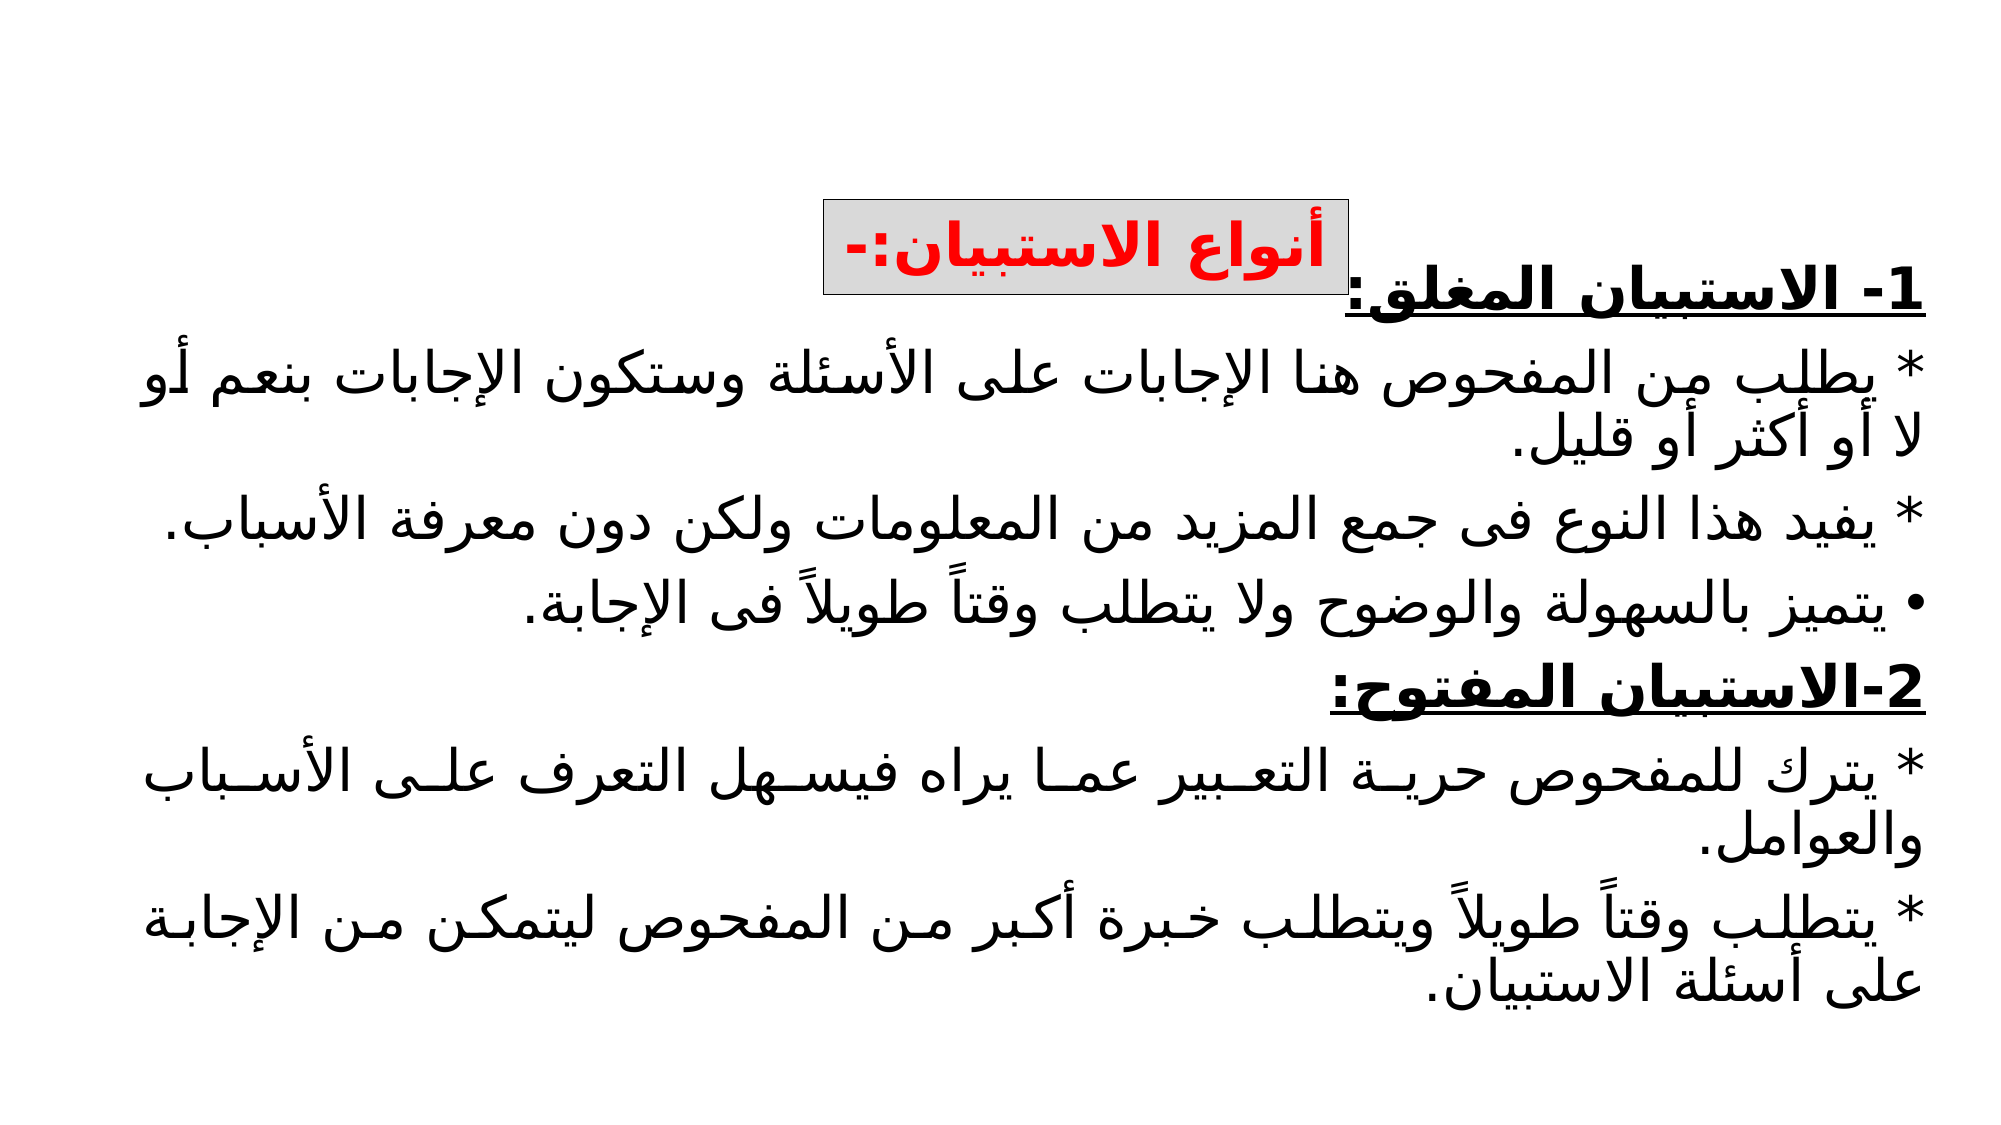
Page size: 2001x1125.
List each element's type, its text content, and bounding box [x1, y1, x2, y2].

text_box 1- الاستبيان المغلق: * يطلب من المفحوص هنا الإجابات على الأسئلة وستكون الإجابات بنعم أو لا أو أكثر أو قليل. * يفيد هذا النوع فى جمع المزيد من المعلومات ولكن دون معرفة الأسباب. يتميز بالسهولة والوضوح ولا يتطلب وقتاً طويلاً فى الإجابة. 2-الاستبيان المفتوح: * يترك للمفحوص حرية التعبير عما يراه فيسهل التعرف على الأسباب والعوامل. * يتطلب وقتاً طويلاً ويتطلب خبرة أكبر من المفحوص ليتمكن من الإجابة على أسئلة الاستبيان. [127, 292, 1941, 981]
text_box أنواع الاستبيان:- [823, 199, 1349, 292]
